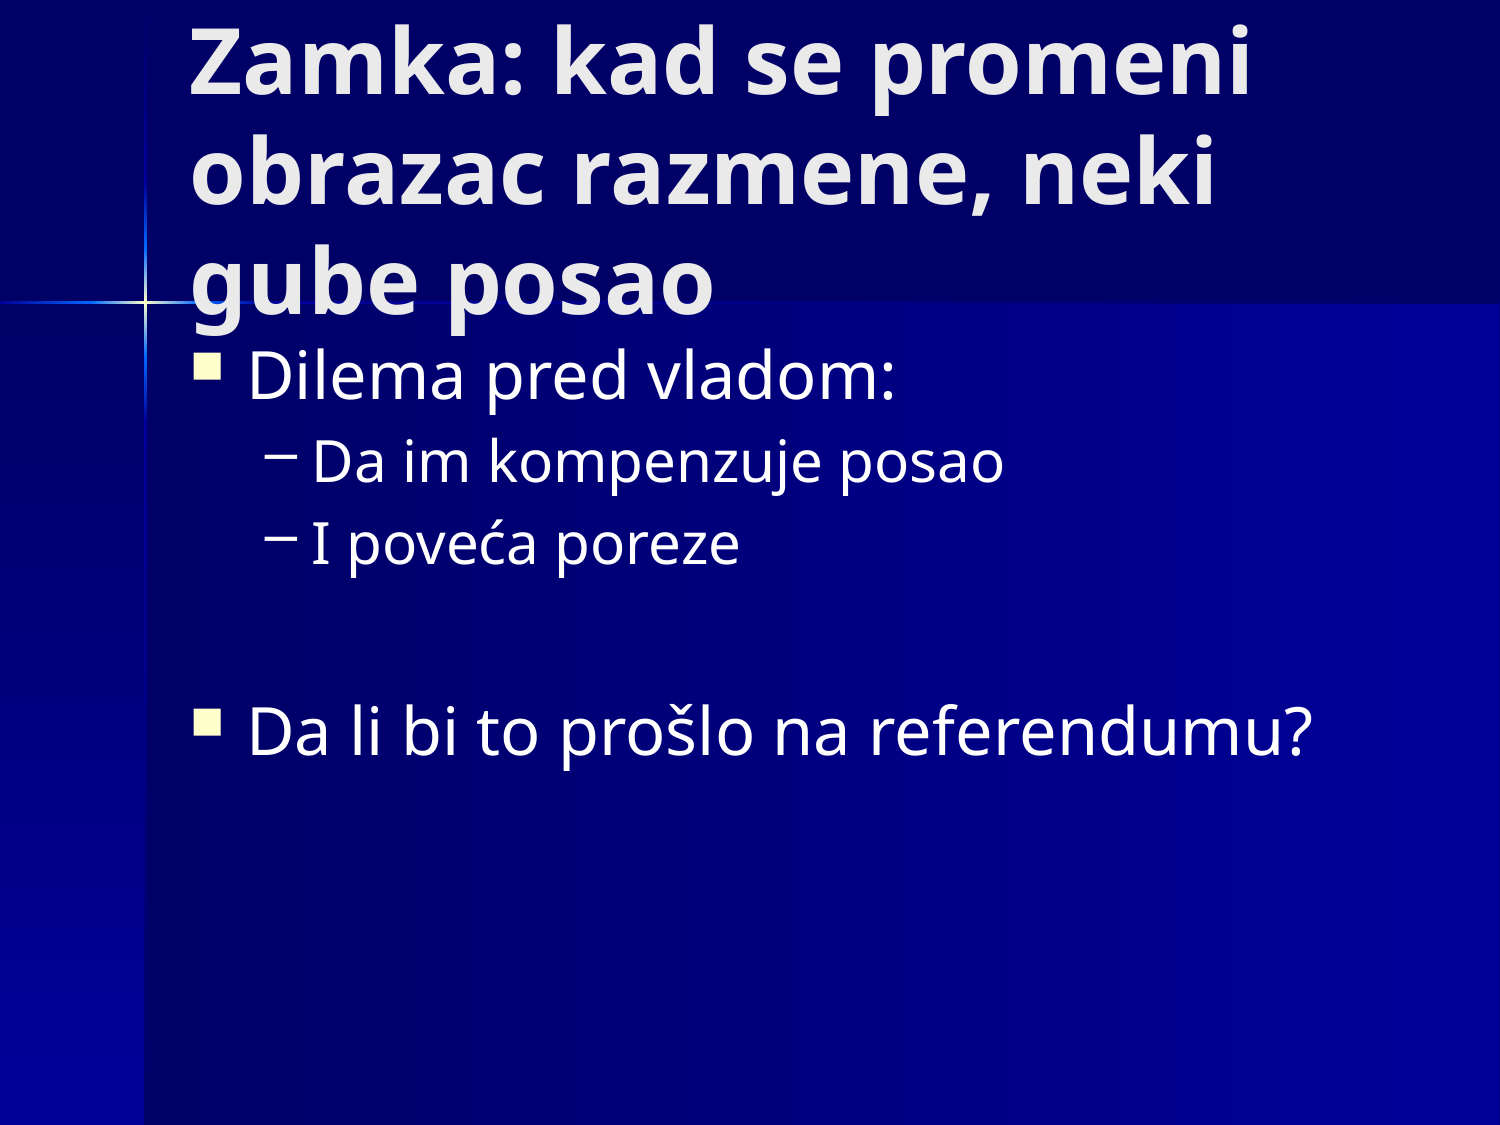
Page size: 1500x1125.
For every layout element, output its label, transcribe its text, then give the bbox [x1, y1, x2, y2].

list Dilema pred vladom: Da im kompenzuje posao I poveća poreze Da li bi to prošlo na referendumu? [174, 324, 1413, 1001]
title Zamka: kad se promeni obrazac razmene, neki gube posao [174, 49, 1413, 286]
